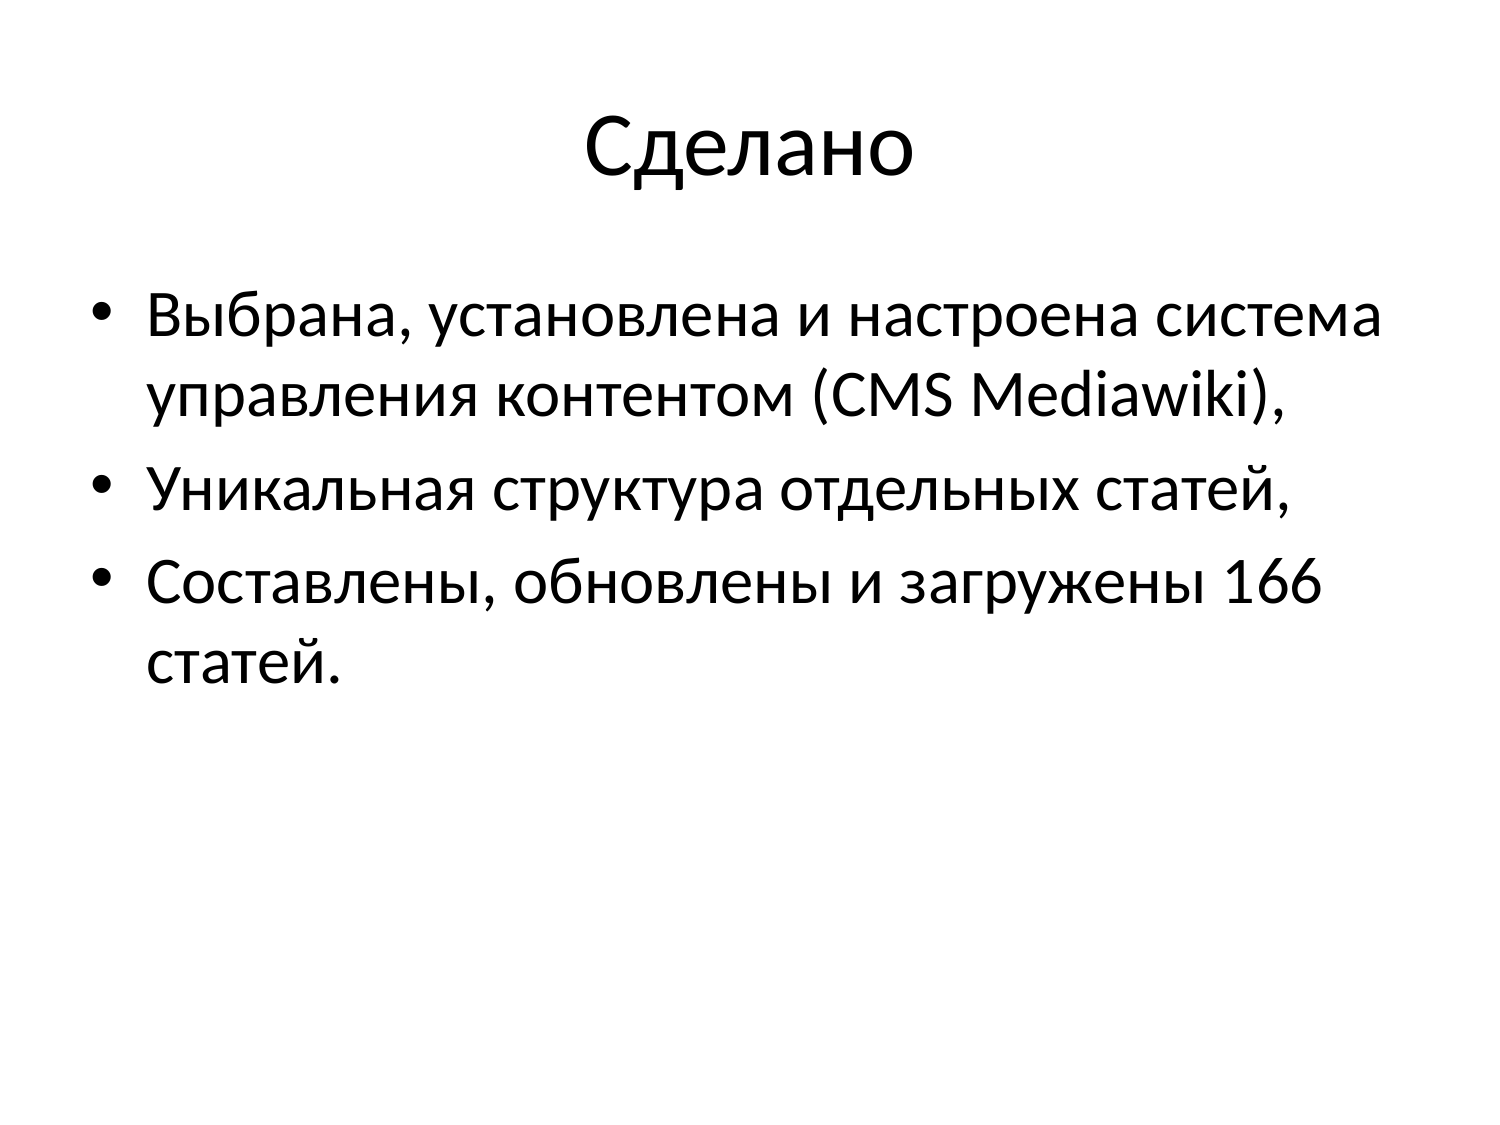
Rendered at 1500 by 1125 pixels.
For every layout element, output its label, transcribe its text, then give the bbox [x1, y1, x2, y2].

list Выбрана, установлена и настроена система управления контентом (CMS Mediawiki), Уникальная структура отдельных статей, Составлены, обновлены и загружены 166 статей. [75, 262, 1425, 1005]
title Сделано [75, 45, 1425, 233]
